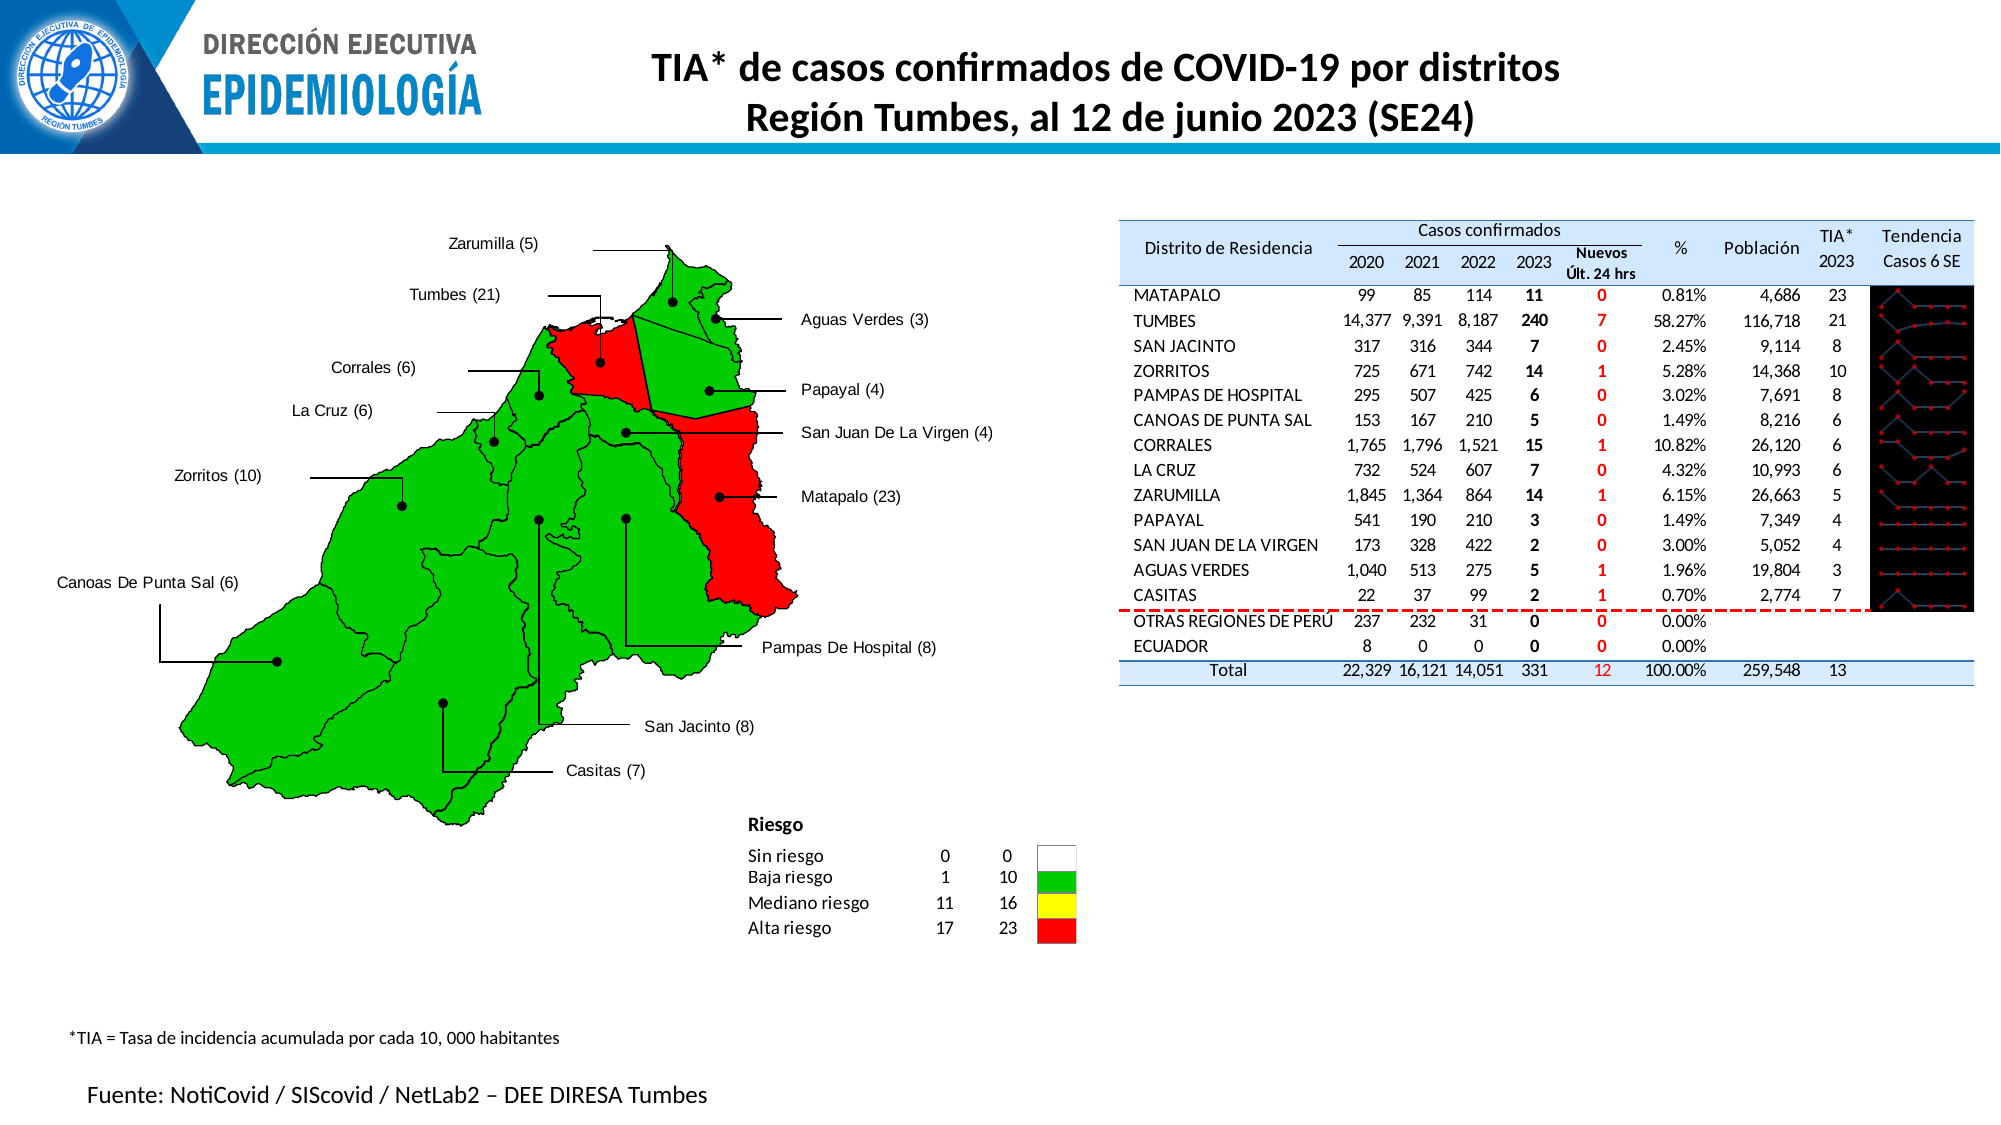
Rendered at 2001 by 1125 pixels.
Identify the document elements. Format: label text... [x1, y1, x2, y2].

picture [0, 0, 512, 154]
picture [52, 234, 1078, 945]
text_box *TIA = Tasa de incidencia acumulada por cada 10, 000 habitantes [53, 1018, 602, 1057]
text_box Fuente: NotiCovid / SIScovid / NetLab2 – DEE DIRESA Tumbes [72, 1071, 1228, 1116]
text_box TIA* de casos confirmados de COVID-19 por distritos Región Tumbes, al 12 de junio 2023 (SE24) [512, 32, 1710, 148]
picture [1118, 219, 1976, 687]
text_box [0, 142, 2000, 155]
